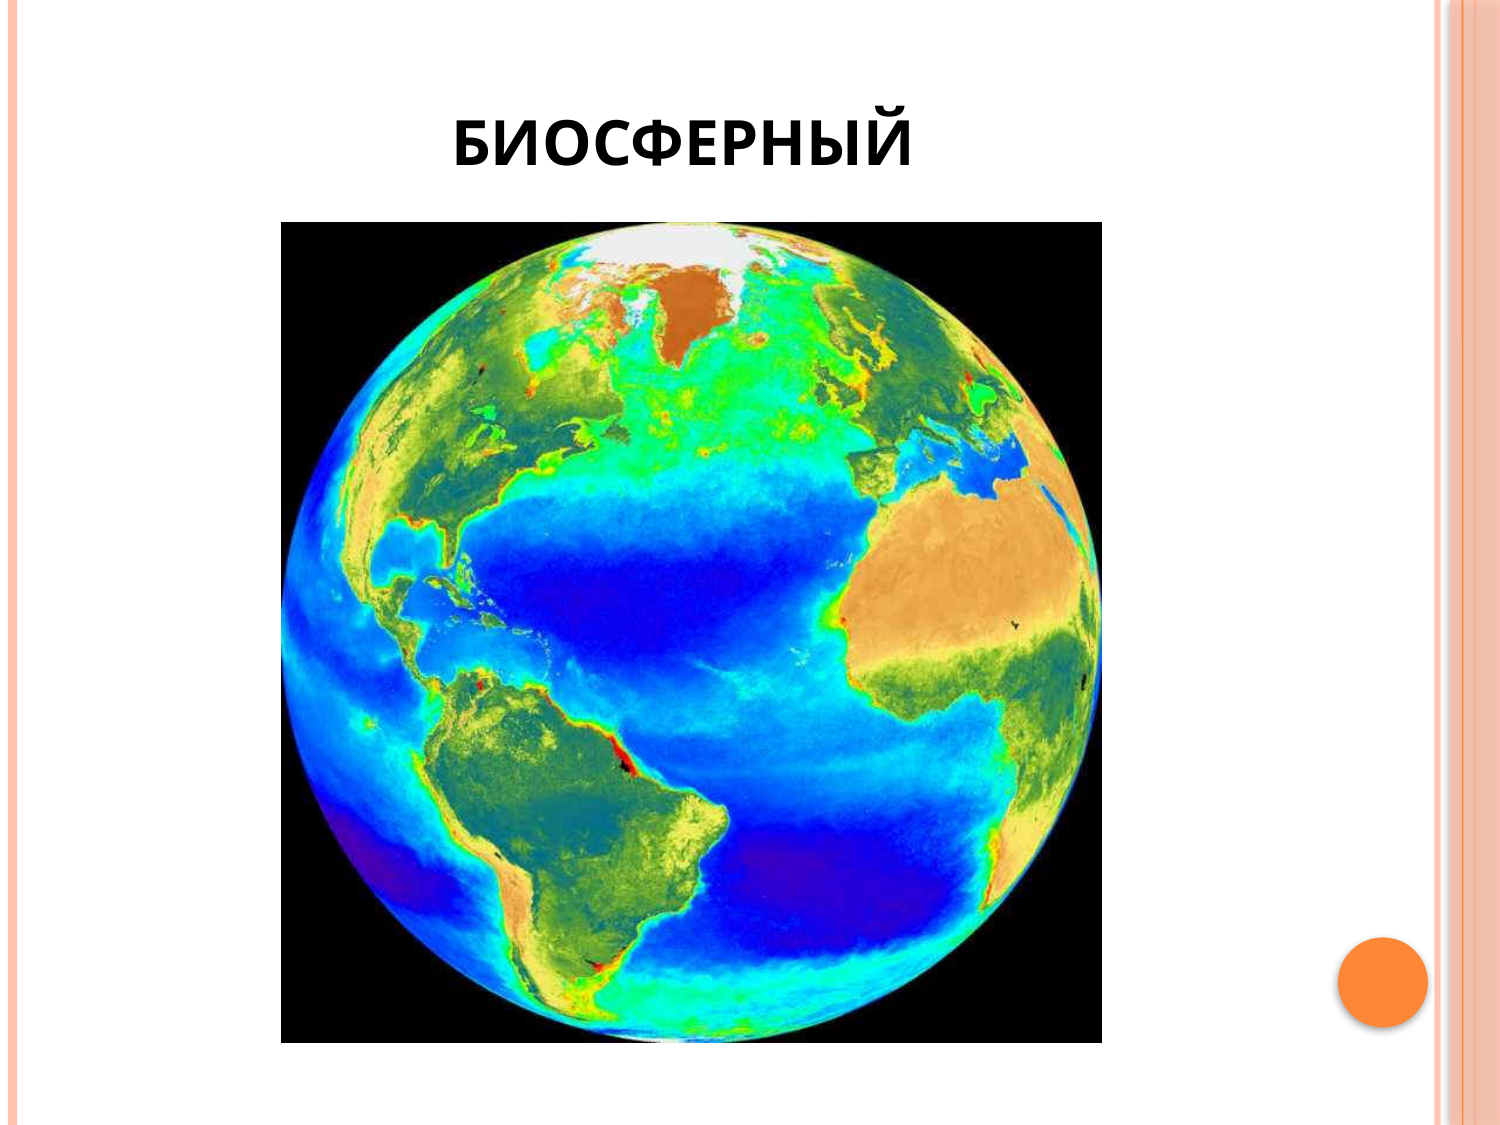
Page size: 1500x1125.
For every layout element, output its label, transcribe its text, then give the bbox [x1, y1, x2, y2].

picture [280, 222, 1103, 1044]
title Биосферный [70, 82, 1296, 186]
